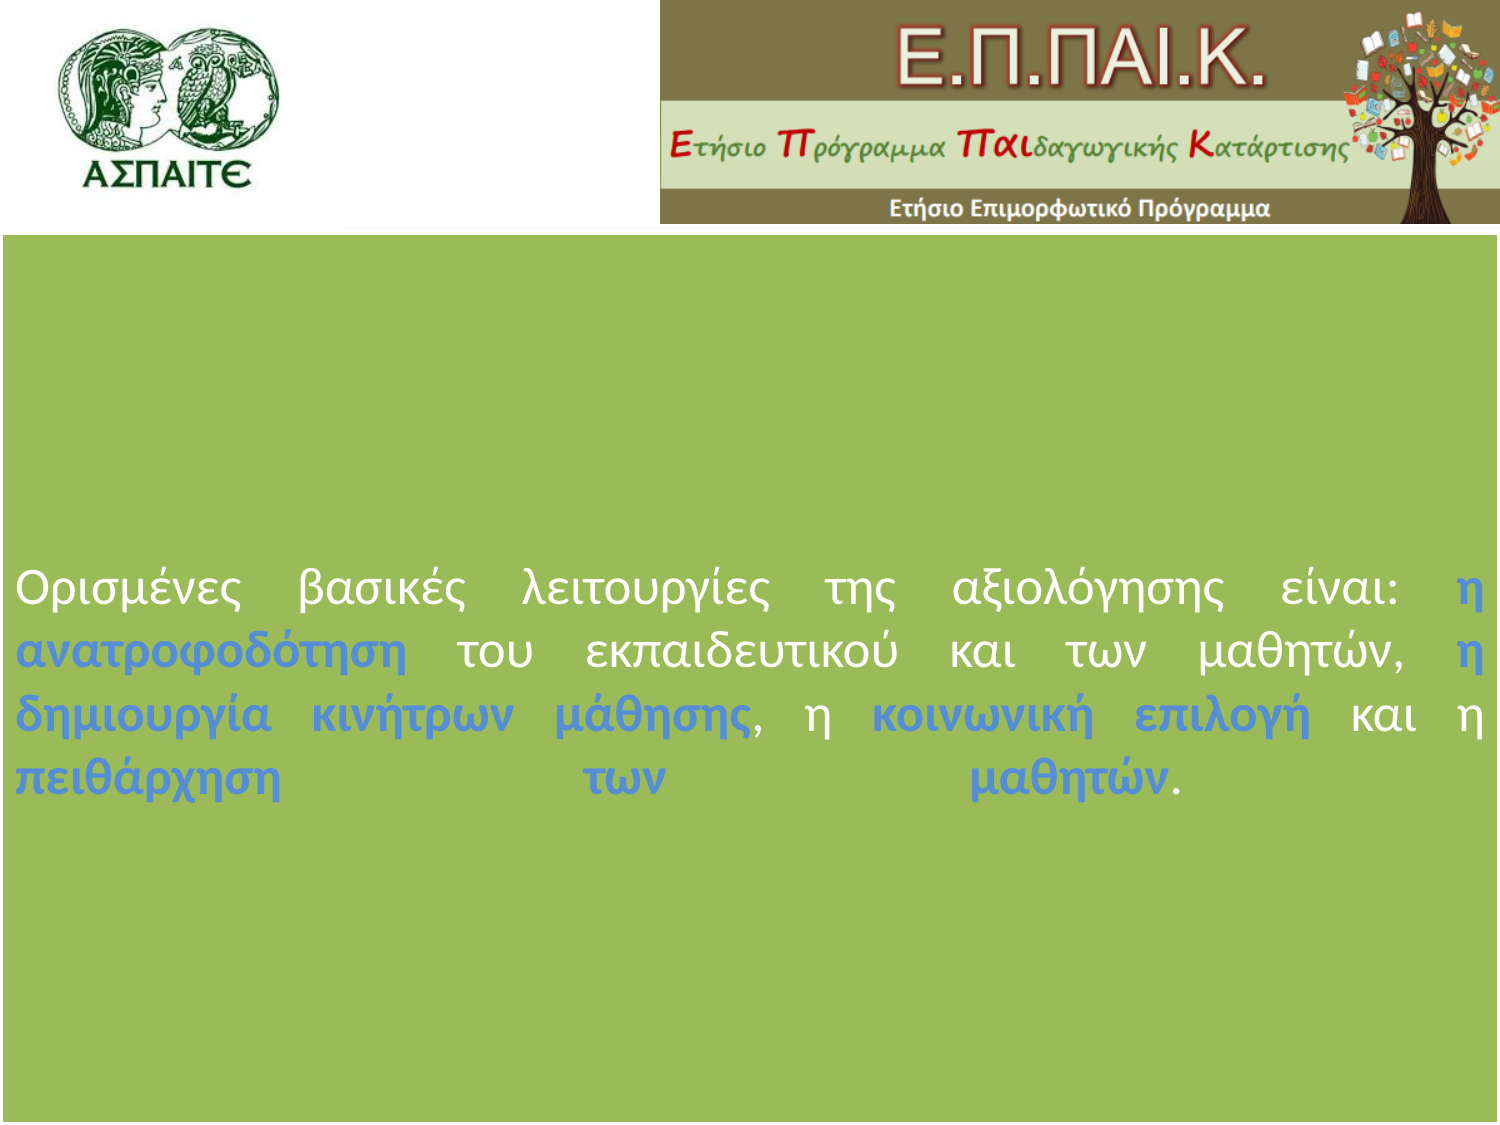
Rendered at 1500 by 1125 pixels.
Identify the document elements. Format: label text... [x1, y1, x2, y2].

title Ορισμένες βασικές λειτουργίες της αξιολόγησης είναι: η ανατροφοδότηση του εκπαιδευτικού και των μαθητών, η δημιουργία κινήτρων μάθησης, η κοινωνική επιλογή και η πειθάρχηση των μαθητών. [0, 229, 1500, 1125]
picture [0, 0, 344, 229]
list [659, 0, 1500, 224]
